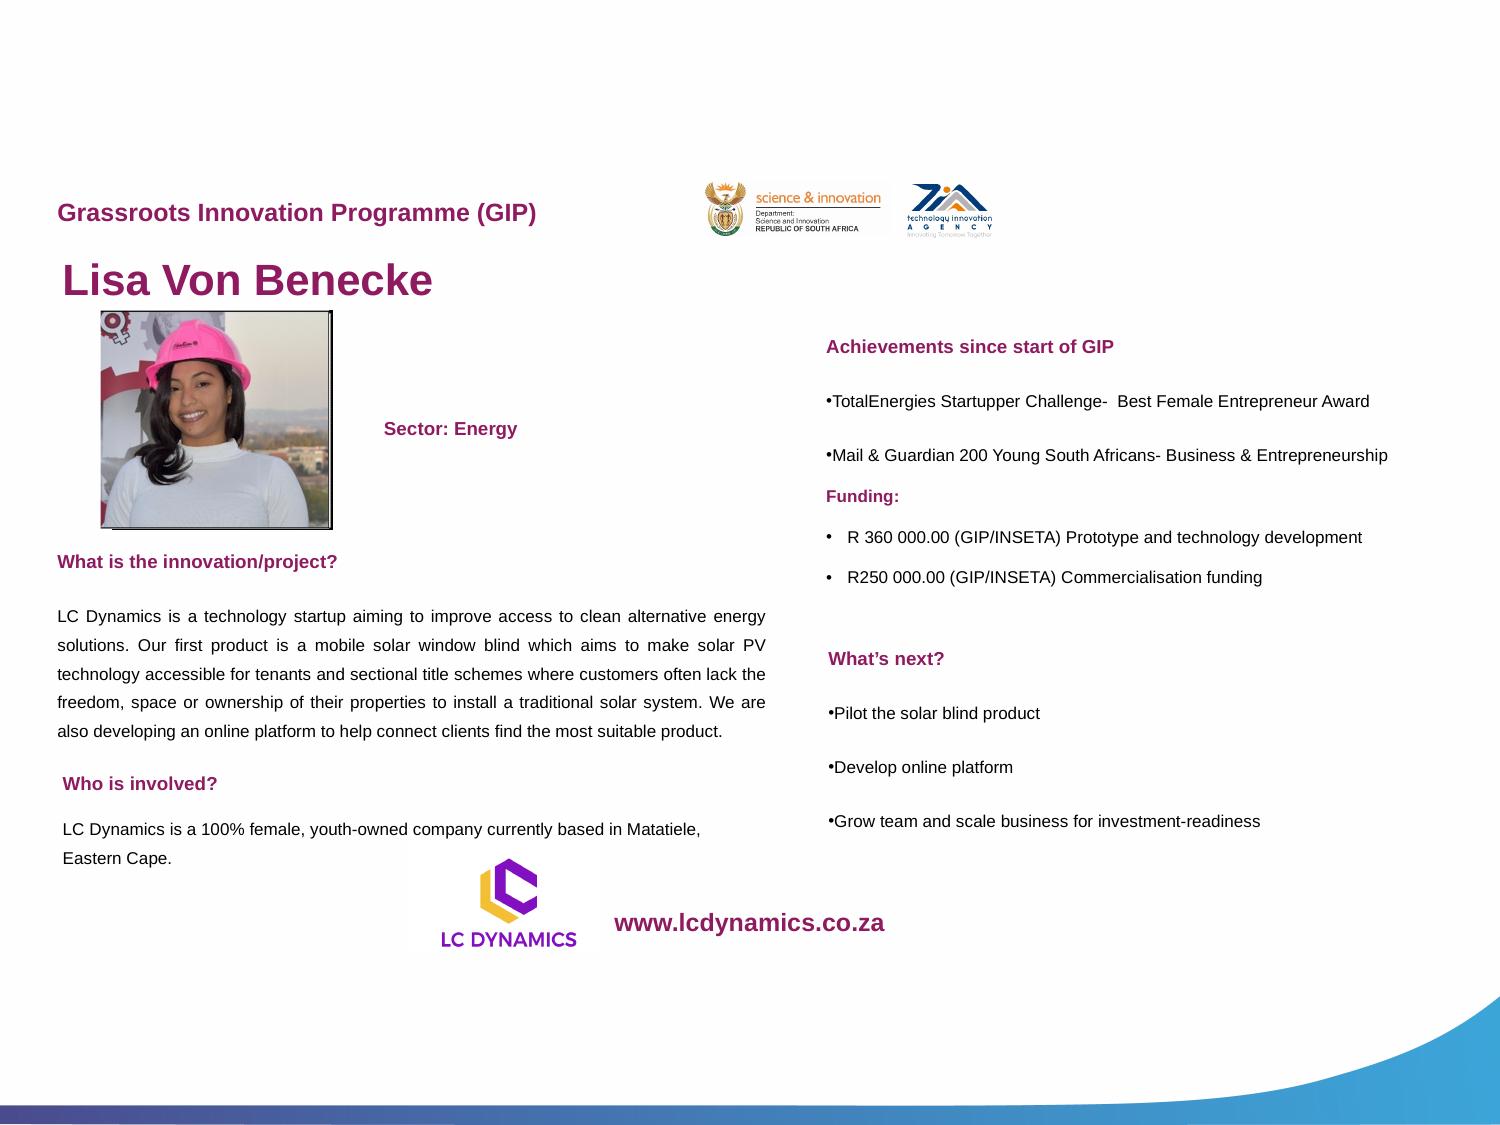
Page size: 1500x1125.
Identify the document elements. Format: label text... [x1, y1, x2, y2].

text_box Grassroots Innovation Programme (GIP) [45, 186, 705, 236]
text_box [254, 303, 755, 435]
text_box What’s next? Pilot the solar blind product Develop online platform Grow team and scale business for investment-readiness [816, 639, 1431, 846]
text_box Sector: Energy [369, 407, 789, 447]
text_box What is the innovation/project? LC Dynamics is a technology startup aiming to improve access to clean alternative energy solutions. Our first product is a mobile solar window blind which aims to make solar PV technology accessible for tenants and sectional title schemes where customers often lack the freedom, space or ownership of their properties to install a traditional solar system. We are also developing an online platform to help connect clients find the most suitable product. [46, 534, 779, 794]
text_box Achievements since start of GIP TotalEnergies Startupper Challenge- Best Female Entrepreneur Award Mail & Guardian 200 Young South Africans- Business & Entrepreneurship Funding: R 360 000.00 (GIP/INSETA) Prototype and technology development R250 000.00 (GIP/INSETA) Commercialisation funding [814, 327, 1429, 689]
text_box Who is involved? LC Dynamics is a 100% female, youth-owned company currently based in Matatiele, Eastern Cape. [47, 755, 757, 875]
text_box Lisa Von Benecke [47, 237, 789, 301]
picture [0, 0, 1500, 1125]
text_box www.lcdynamics.co.za [602, 896, 925, 944]
